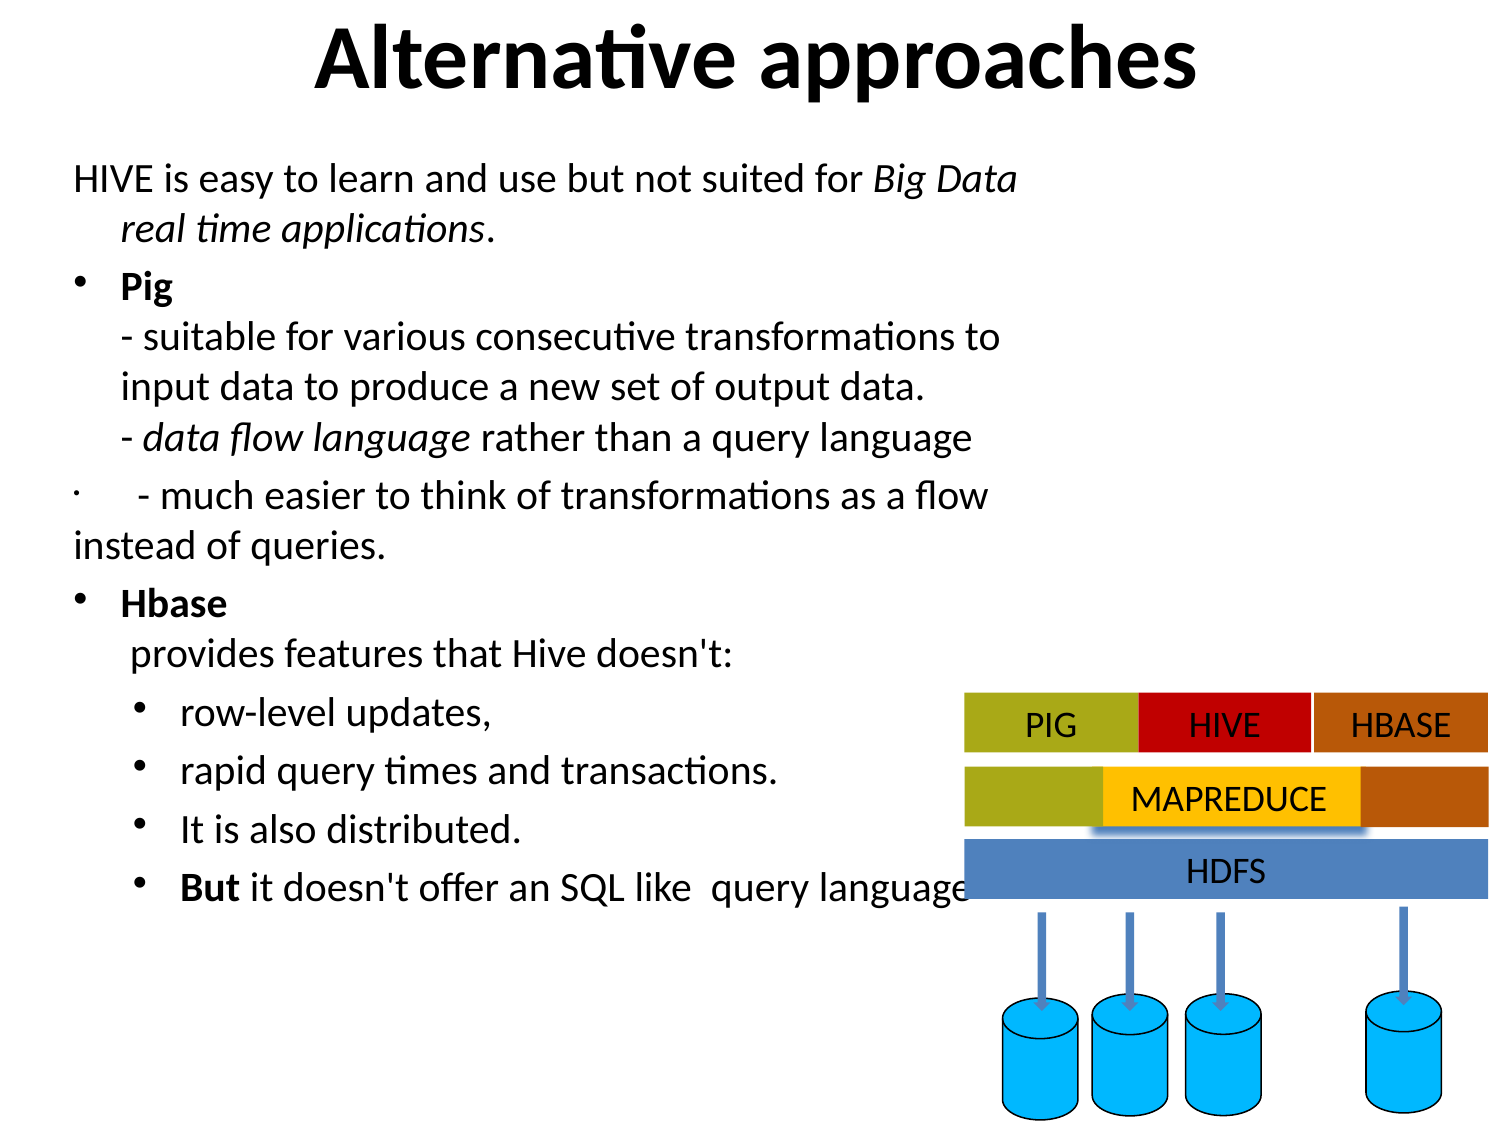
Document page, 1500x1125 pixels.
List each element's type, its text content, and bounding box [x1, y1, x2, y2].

list HIVE is easy to learn and use but not suited for Big Data real time applications. Pig - suitable for various consecutive transformations to input data to produce a new set of output data. - data flow language rather than a query language - much easier to think of transformations as a flow instead of queries. Hbase provides features that Hive doesn't: row-level updates, rapid query times and transactions. It is also distributed. But it doesn't offer an SQL like query language [41, 143, 1047, 1094]
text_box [964, 692, 1489, 1121]
title Alternative approaches [81, 0, 1432, 147]
